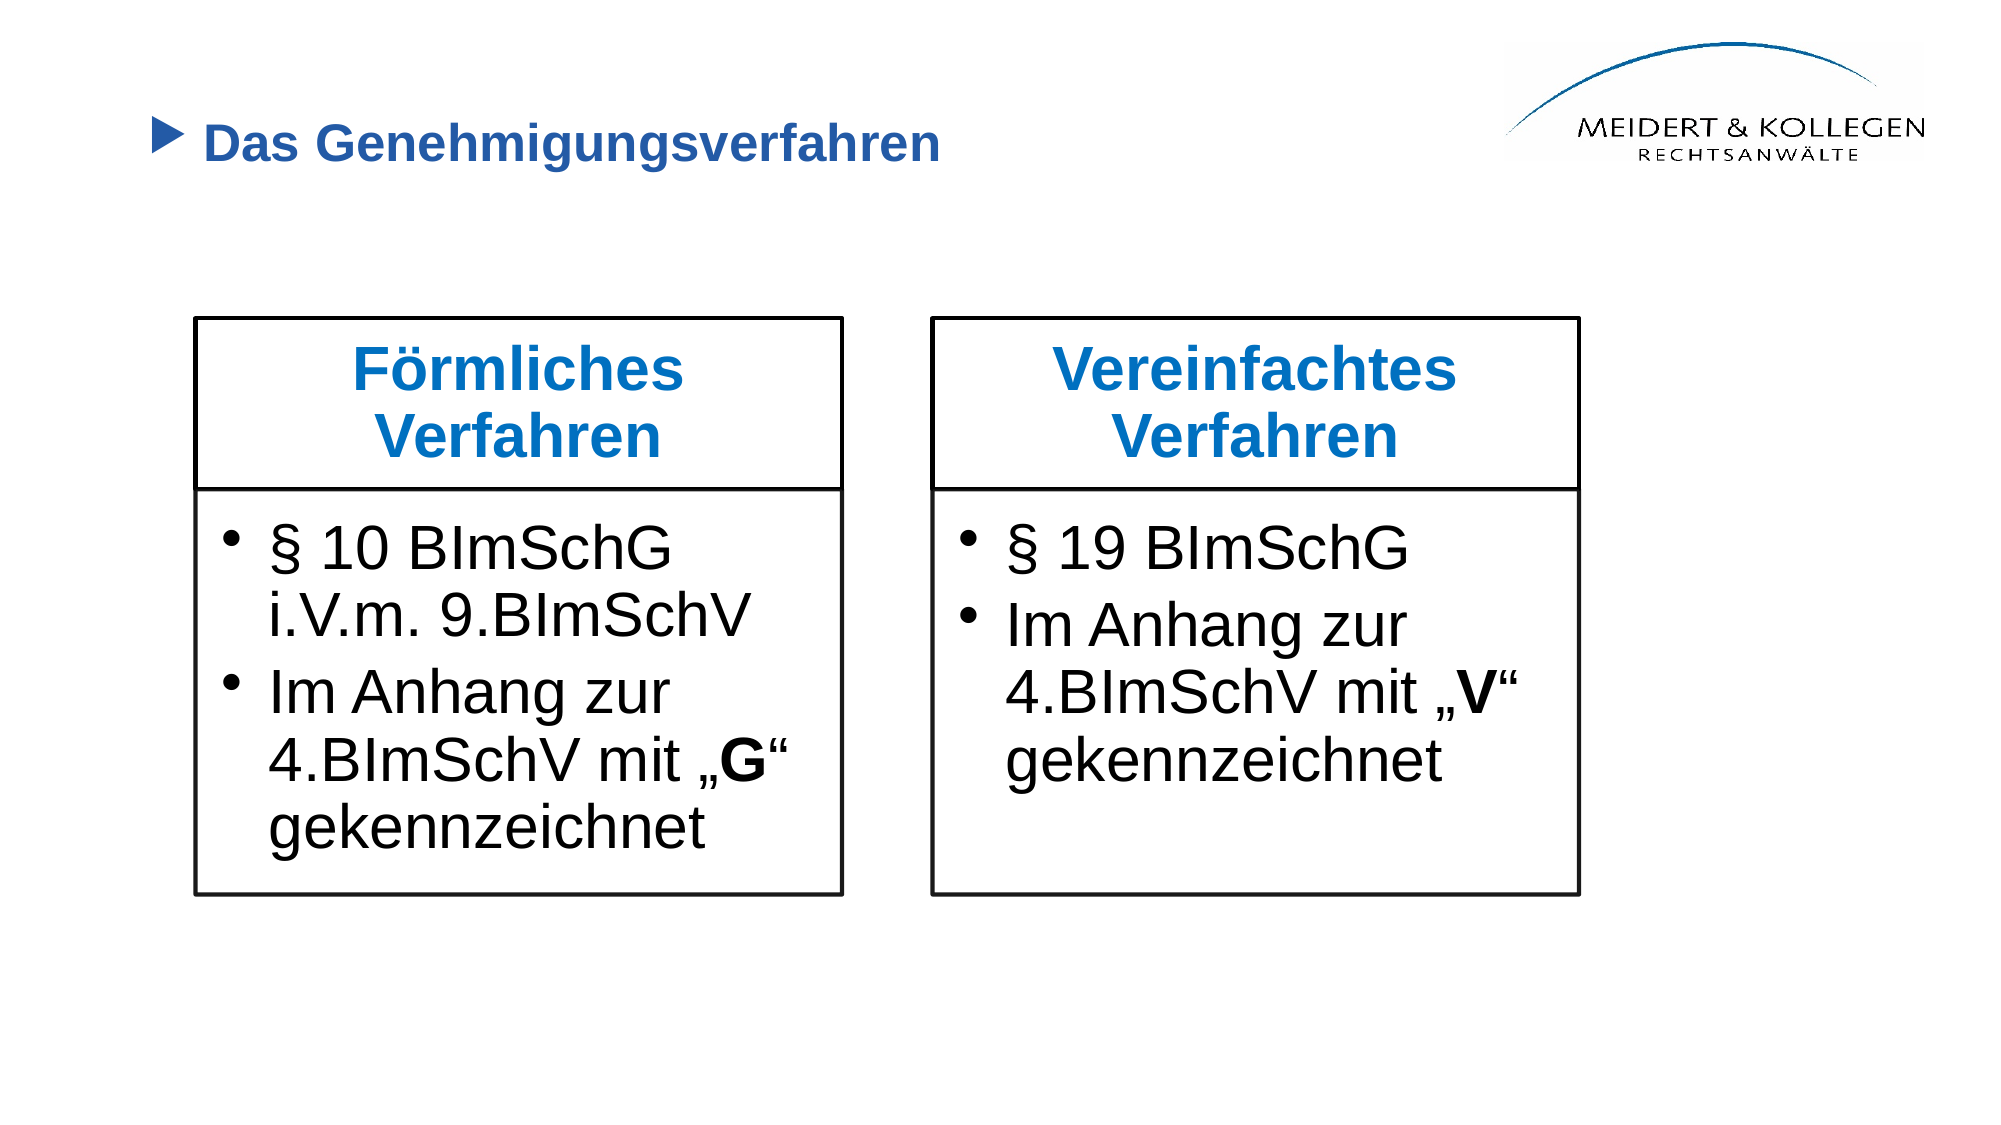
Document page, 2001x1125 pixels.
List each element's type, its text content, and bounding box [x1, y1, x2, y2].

title Das Genehmigungsverfahren [147, 111, 1467, 224]
picture [1504, 42, 1924, 161]
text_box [195, 272, 1580, 940]
